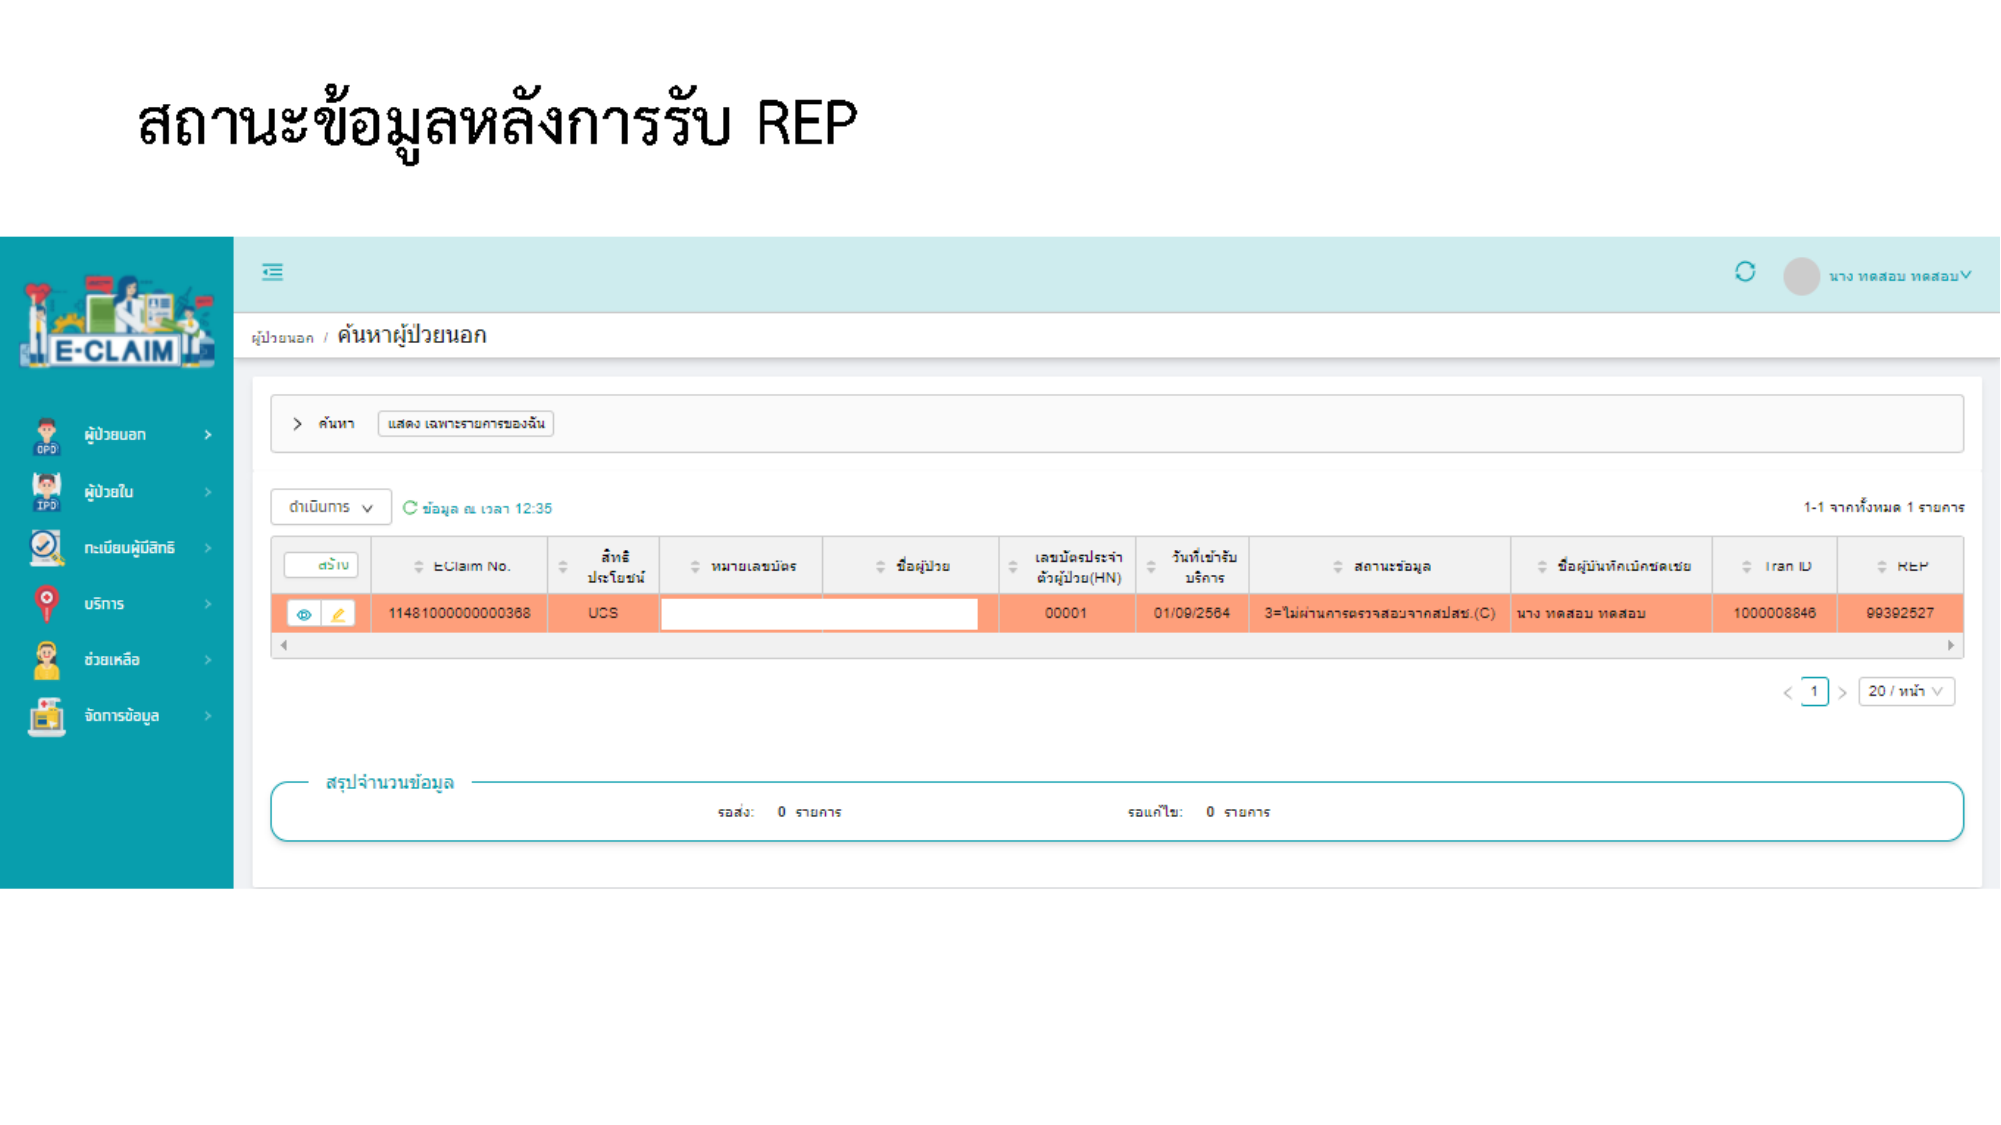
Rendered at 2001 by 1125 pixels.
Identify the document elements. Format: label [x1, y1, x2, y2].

list [0, 0, 2000, 1125]
